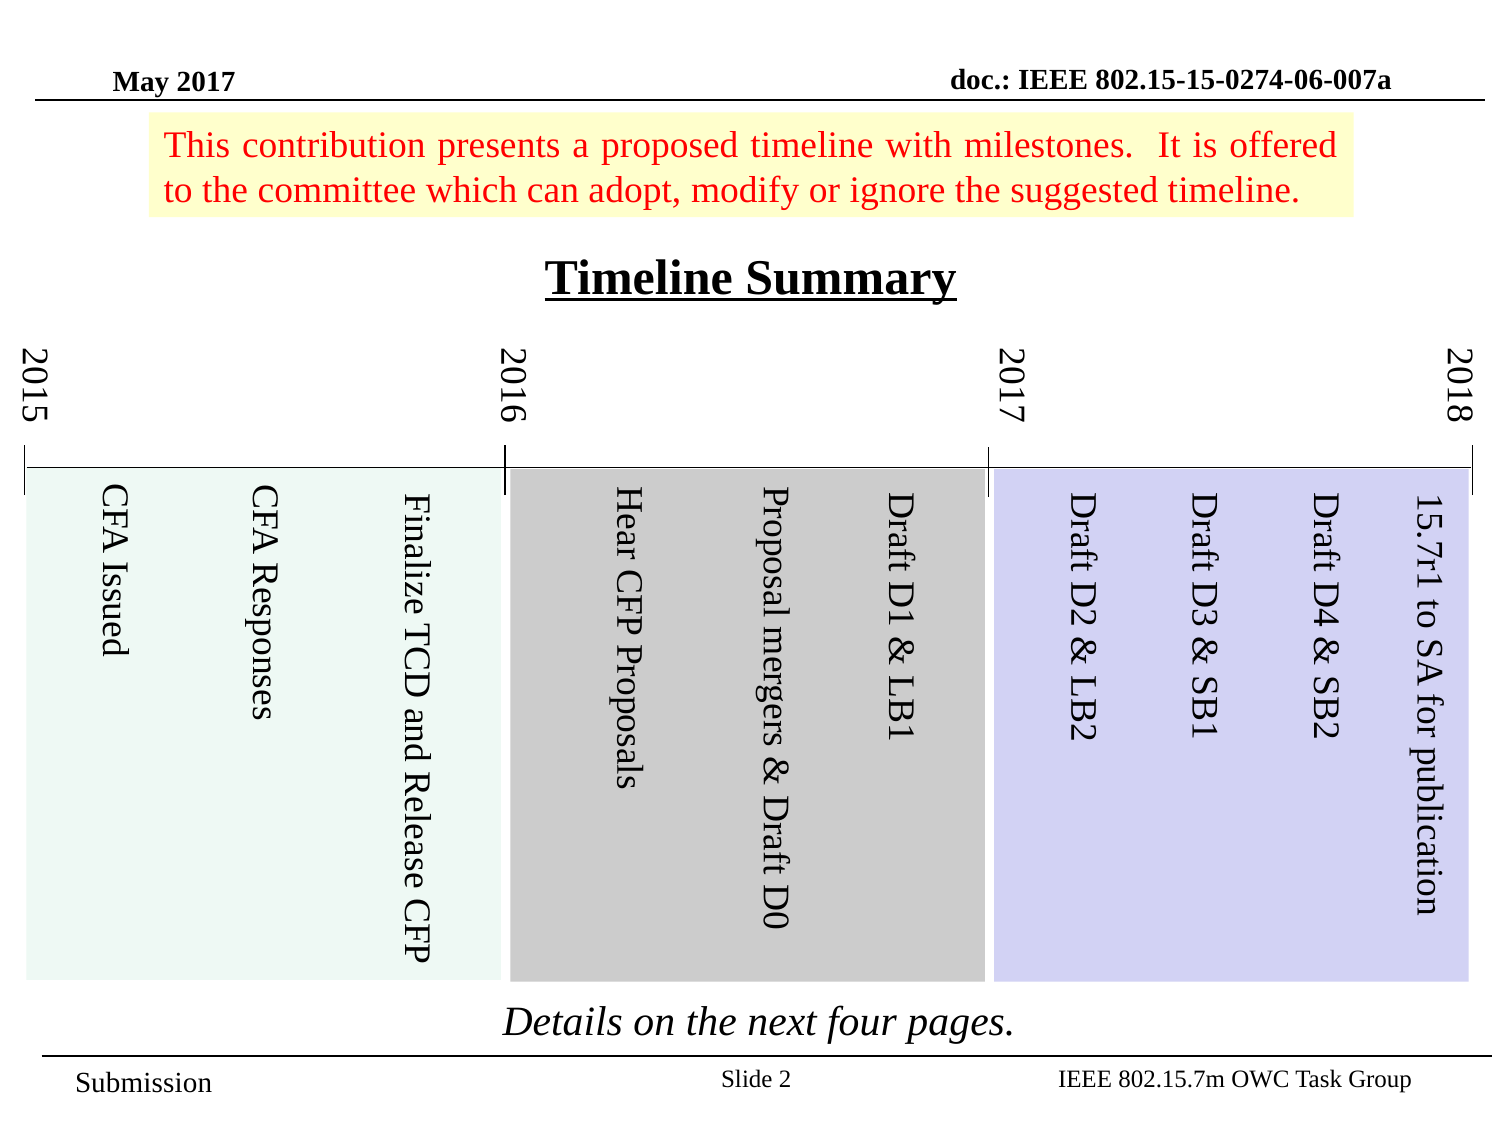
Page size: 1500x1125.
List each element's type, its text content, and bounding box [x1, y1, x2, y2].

text_box CFA Responses [238, 470, 298, 736]
slide_number Slide 2 [712, 1062, 800, 1093]
text_box [25, 466, 502, 981]
text_box This contribution presents a proposed timeline with milestones. It is offered to the committee which can adopt, modify or ignore the suggested timeline. [148, 112, 1354, 218]
text_box Draft D2 & LB2 [1056, 477, 1117, 758]
text_box Details on the next four pages. [487, 986, 1031, 1051]
text_box Draft D4 & SB2 [1299, 477, 1359, 755]
text_box 2016 [486, 333, 547, 438]
text_box Finalize TCD and Release CFP [390, 478, 450, 980]
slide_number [112, 62, 375, 98]
text_box [509, 468, 986, 983]
text_box Proposal mergers & Draft D0 [748, 471, 809, 945]
text_box 2017 [984, 333, 1045, 438]
text_box 15.7r1 to SA for publication [1402, 478, 1463, 932]
text_box 2015 [8, 333, 68, 438]
text_box Hear CFP Proposals [602, 472, 663, 805]
text_box Submission [75, 1062, 338, 1098]
text_box [993, 468, 1470, 983]
text_box CFA Issued [88, 469, 148, 673]
text_box Draft D3 & SB1 [1177, 477, 1238, 755]
text_box Timeline Summary [529, 237, 972, 313]
footer IEEE 802.15.7m OWC Task Group [900, 1062, 1413, 1093]
text_box doc.: IEEE 802.15-15-0274-06-007a [949, 60, 1463, 96]
text_box 2018 [1433, 333, 1493, 438]
text_box Draft D1 & LB1 [874, 477, 934, 758]
